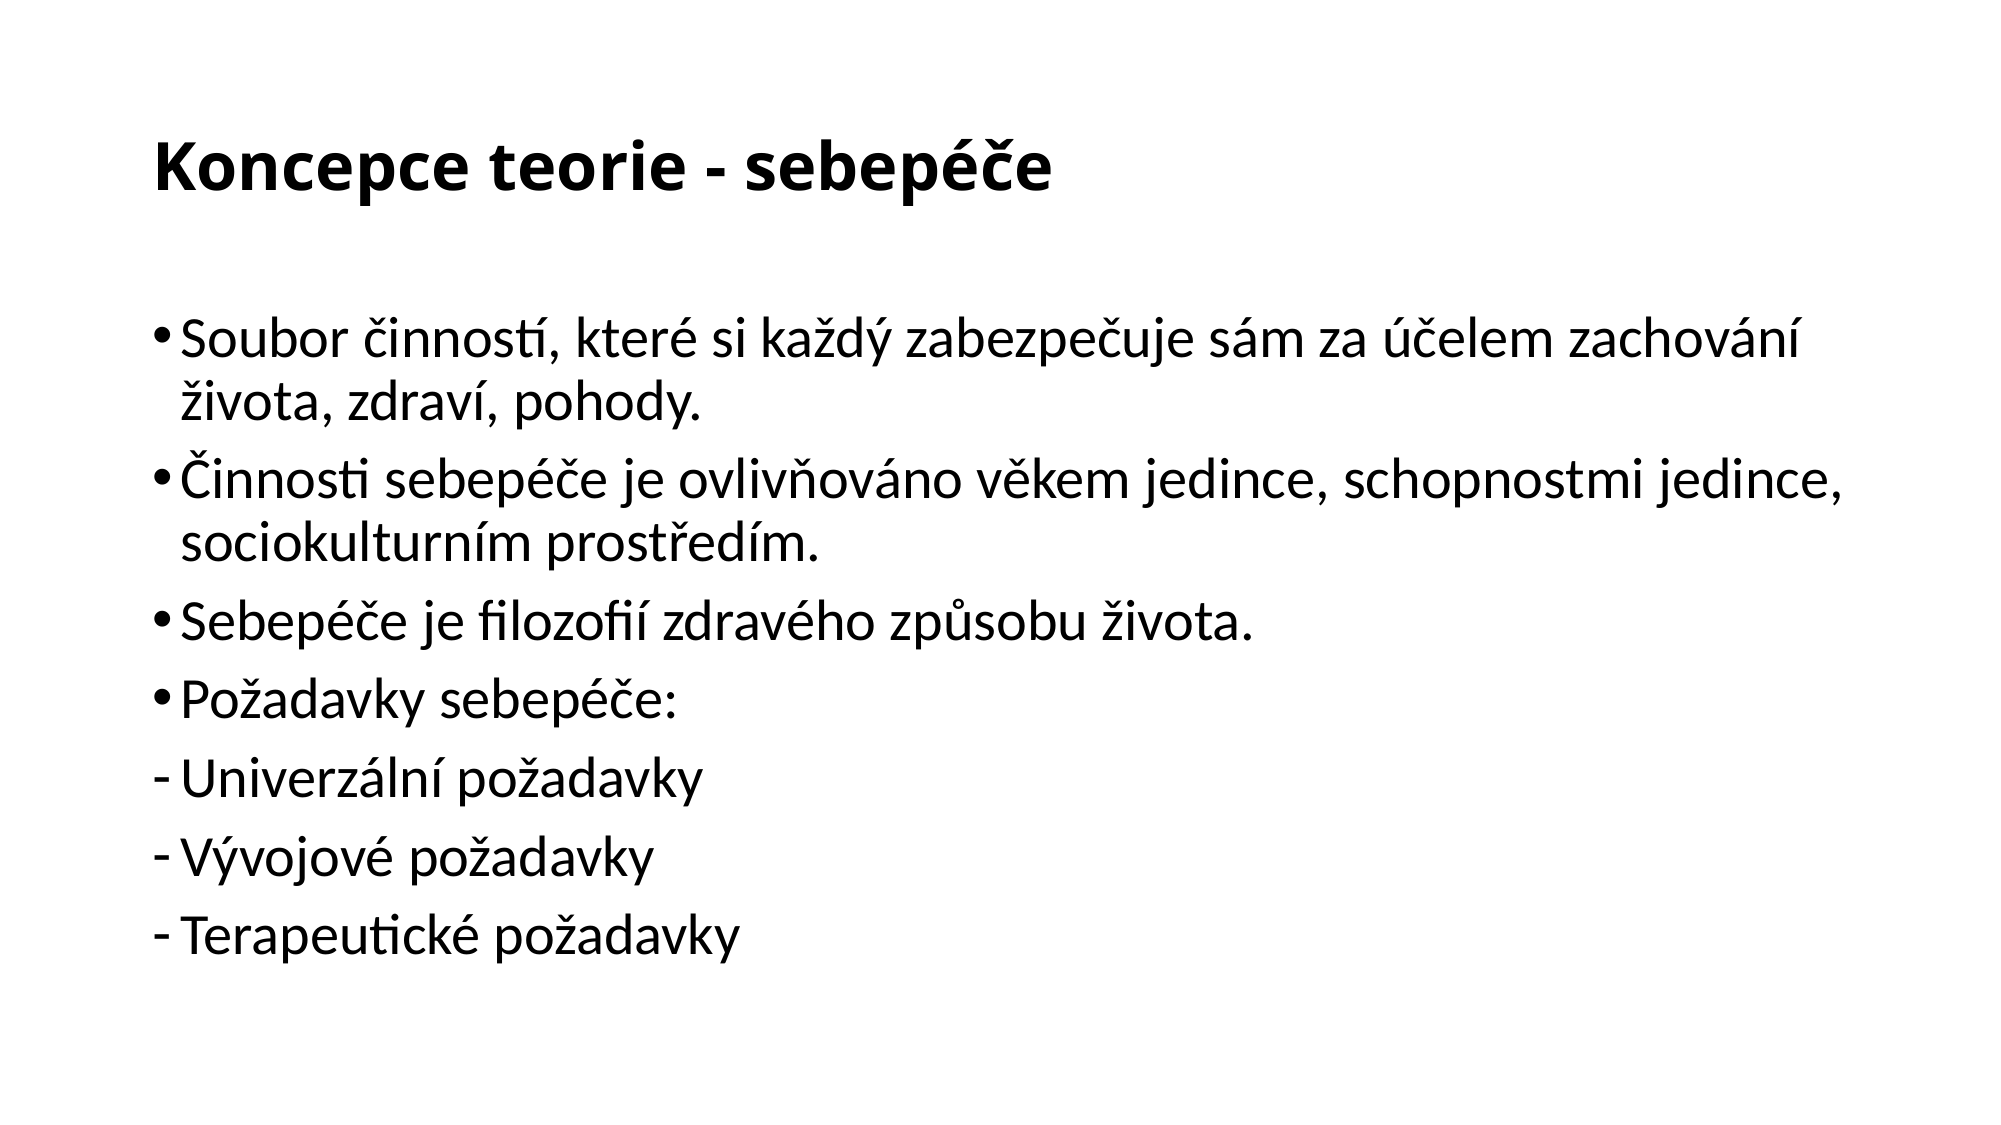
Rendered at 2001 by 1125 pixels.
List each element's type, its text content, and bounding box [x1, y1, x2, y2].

list Soubor činností, které si každý zabezpečuje sám za účelem zachování života, zdraví, pohody. Činnosti sebepéče je ovlivňováno věkem jedince, schopnostmi jedince, sociokulturním prostředím. Sebepéče je filozofií zdravého způsobu života. Požadavky sebepéče: Univerzální požadavky Vývojové požadavky Terapeutické požadavky [137, 299, 1863, 1014]
title Koncepce teorie - sebepéče [137, 59, 1863, 278]
